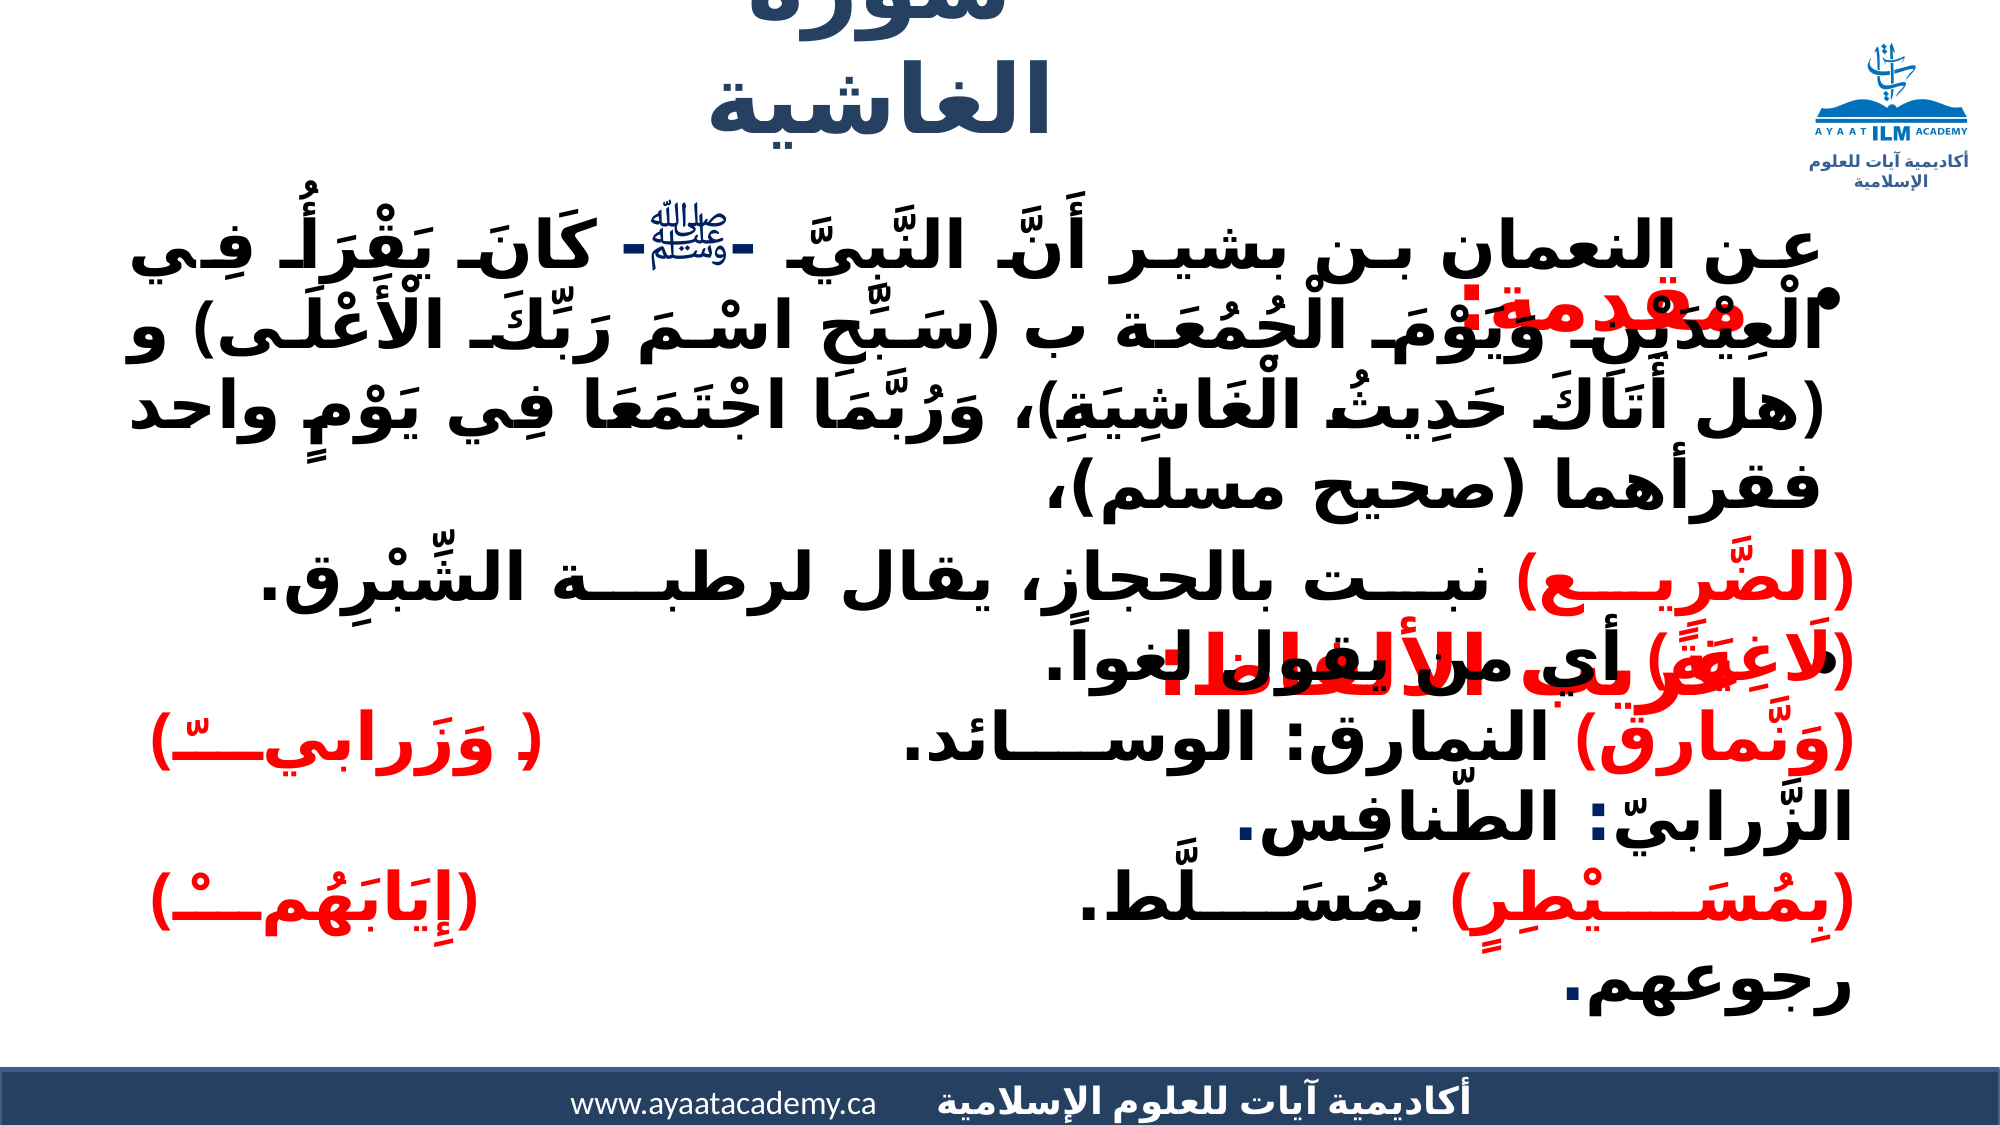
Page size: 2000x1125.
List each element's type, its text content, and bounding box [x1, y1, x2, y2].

text_box غريب الألفاظ: [1054, 597, 1855, 719]
text_box أكاديمية آيات للعلوم الإسلامية [1789, 143, 1989, 199]
text_box مقدمة: [1037, 235, 1859, 355]
text_box سورة الغاشية [640, 45, 1121, 161]
text_box ﴿الضَّرِيع﴾ نبت بالحجاز، يقال لرطبة الشِّبْرِق. ﴿لَاغِيَةً﴾ أي من يقول لغواً. ﴿وَنَّمارق﴾ النمارق: الوسائد. ﴿ وَزَرابيّ﴾ الزَّرابيّ: الطّنافِس. ﴿بِمُسَيْطِرٍ﴾ بمُسَلَّط. ﴿إِيَابَهُمْ﴾ رجوعهم. [135, 754, 1871, 1022]
picture [1808, 30, 1973, 150]
text_box أكاديمية آيات للعلوم الإسلامية www.ayaatacademy.ca [0, 1067, 2000, 1125]
text_box عن النعمان بن بشير أَنَّ النَّبِيَّ -ﷺ- كَانَ يَقْرَأُ فِي الْعِيْدَيْنِ وَيَوْمَ الْجُمُعَة ب ﴿سَبِّحِ اسْمَ رَبِّكَ الْأَعْلَى﴾ و ﴿هل أَتَاكَ حَدِيثُ الْغَاشِيَةِ﴾، وَرُبَّمَا اجْتَمَعَا فِي يَوْمٍ واحد فقرأهما (صحيح مسلم)، [113, 347, 1840, 530]
